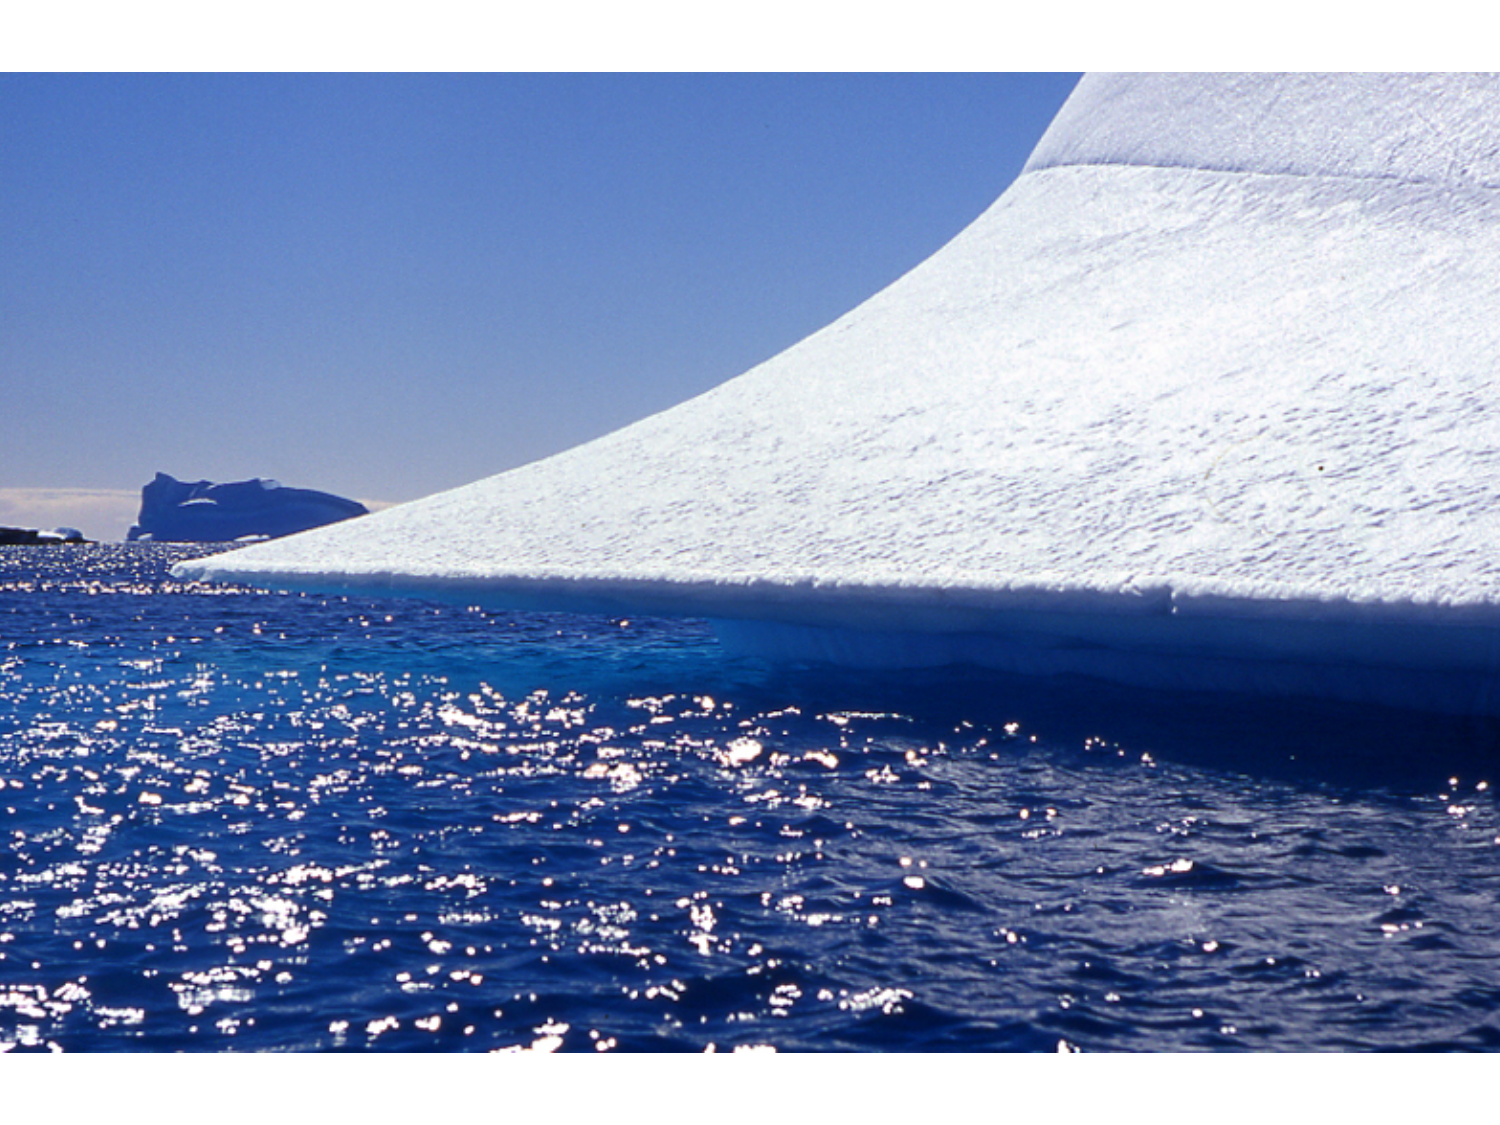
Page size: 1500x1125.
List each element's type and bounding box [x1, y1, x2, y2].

picture [0, 72, 1500, 1053]
